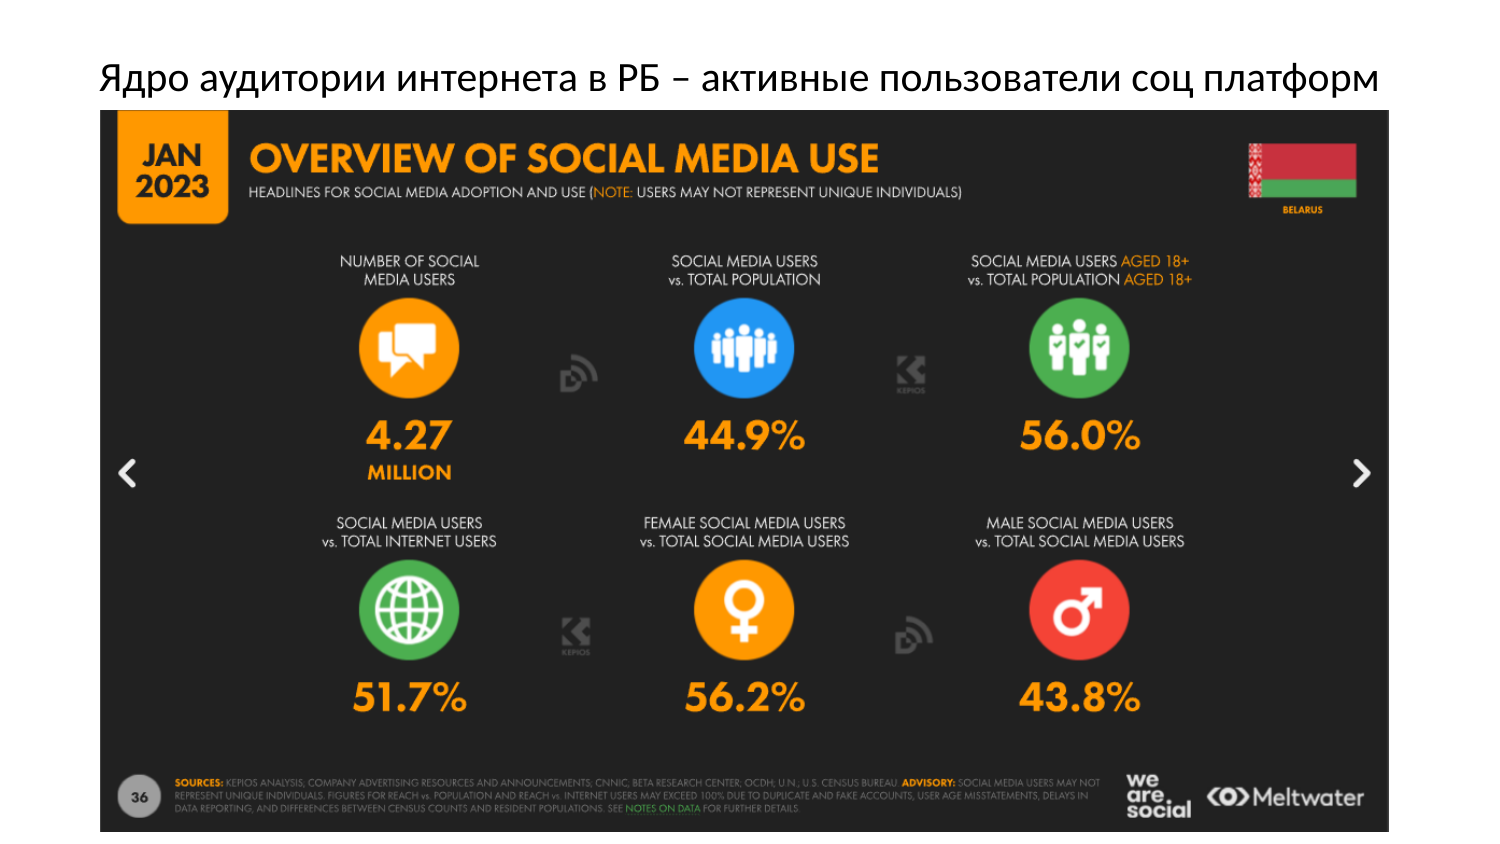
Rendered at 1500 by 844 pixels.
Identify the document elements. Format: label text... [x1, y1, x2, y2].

picture [100, 110, 1389, 832]
title Ядро аудитории интернета в РБ – активные пользователи соц платформ [64, 3, 1415, 145]
